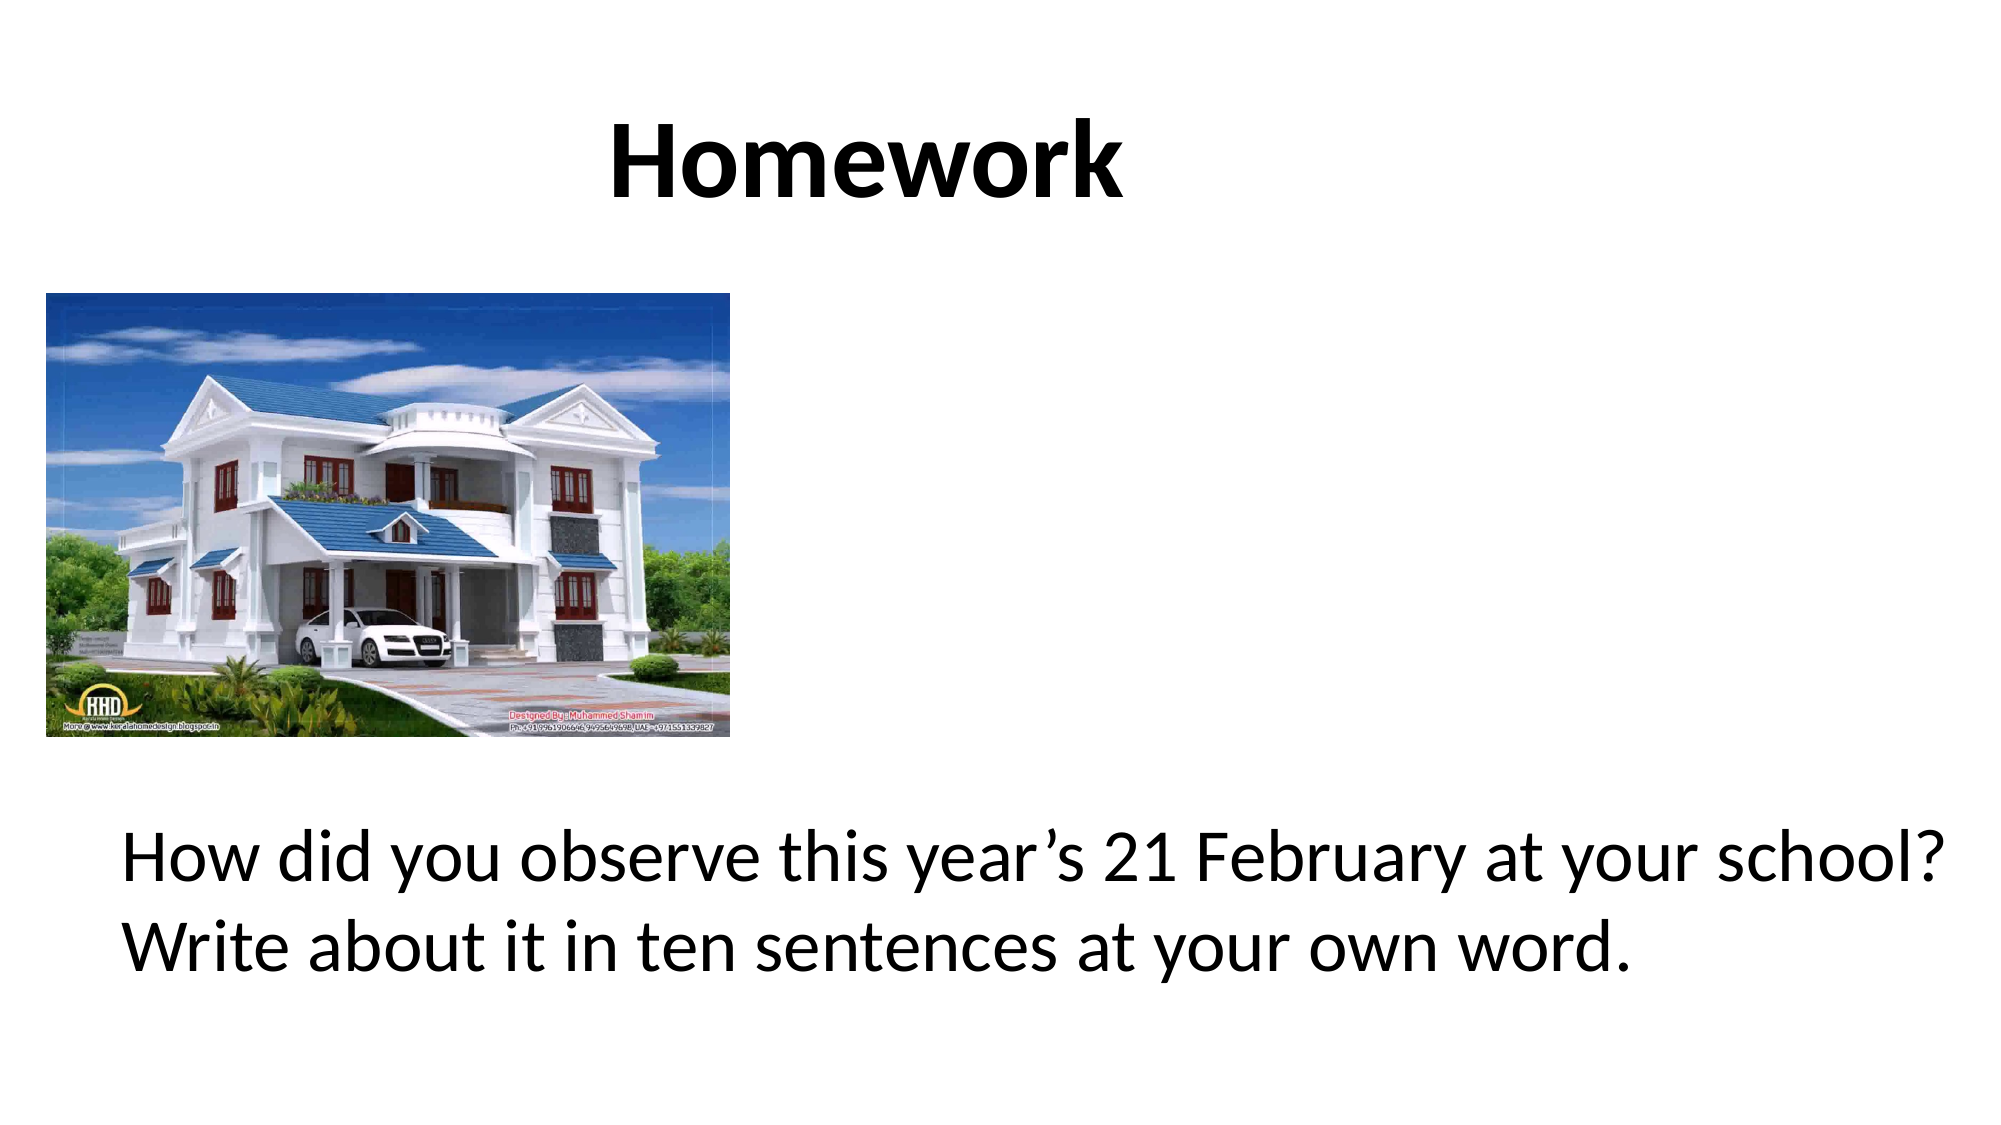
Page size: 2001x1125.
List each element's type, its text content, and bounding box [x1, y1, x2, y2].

text_box Homework [440, 77, 1705, 227]
text_box How did you observe this year’s 21 February at your school?Write about it in ten sentences at your own word. [106, 663, 2000, 994]
picture [46, 293, 730, 737]
